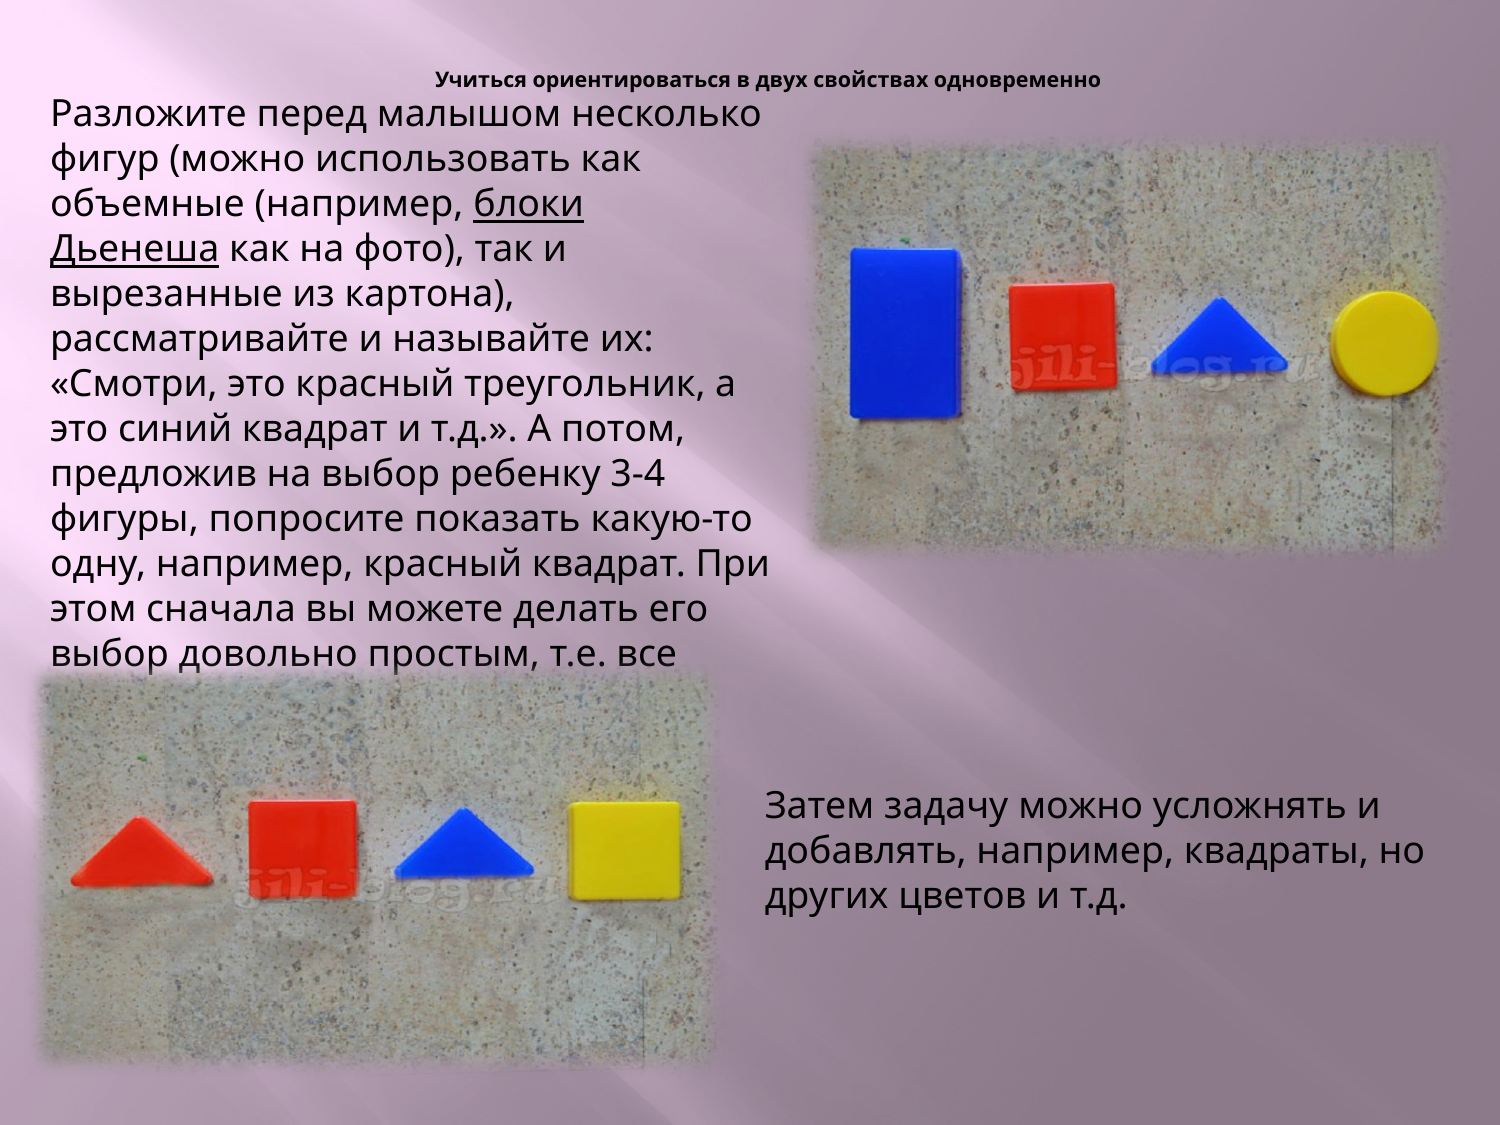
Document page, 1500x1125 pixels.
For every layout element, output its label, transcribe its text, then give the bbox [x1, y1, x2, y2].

picture [23, 655, 727, 1079]
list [796, 128, 1459, 568]
text_box Затем задачу можно усложнять и добавлять, например, квадраты, но других цветов и т.д. [770, 773, 1465, 924]
text_box Разложите перед малышом несколько фигур (можно использовать как объемные (например, блоки Дьенеша как на фото), так и вырезанные из картона), рассматривайте и называйте их: «Смотри, это красный треугольник, а это синий квадрат и т.д.». А потом, предложив на выбор ребенку 3-4 фигуры, попросите показать какую-то одну, например, красный квадрат. При этом сначала вы можете делать его выбор довольно простым, т.е. все остальные фигуры будут заведомо некрасными, и не квадраты. [35, 81, 809, 772]
title Учиться ориентироваться в двух свойствах одновременно [93, 58, 1444, 128]
